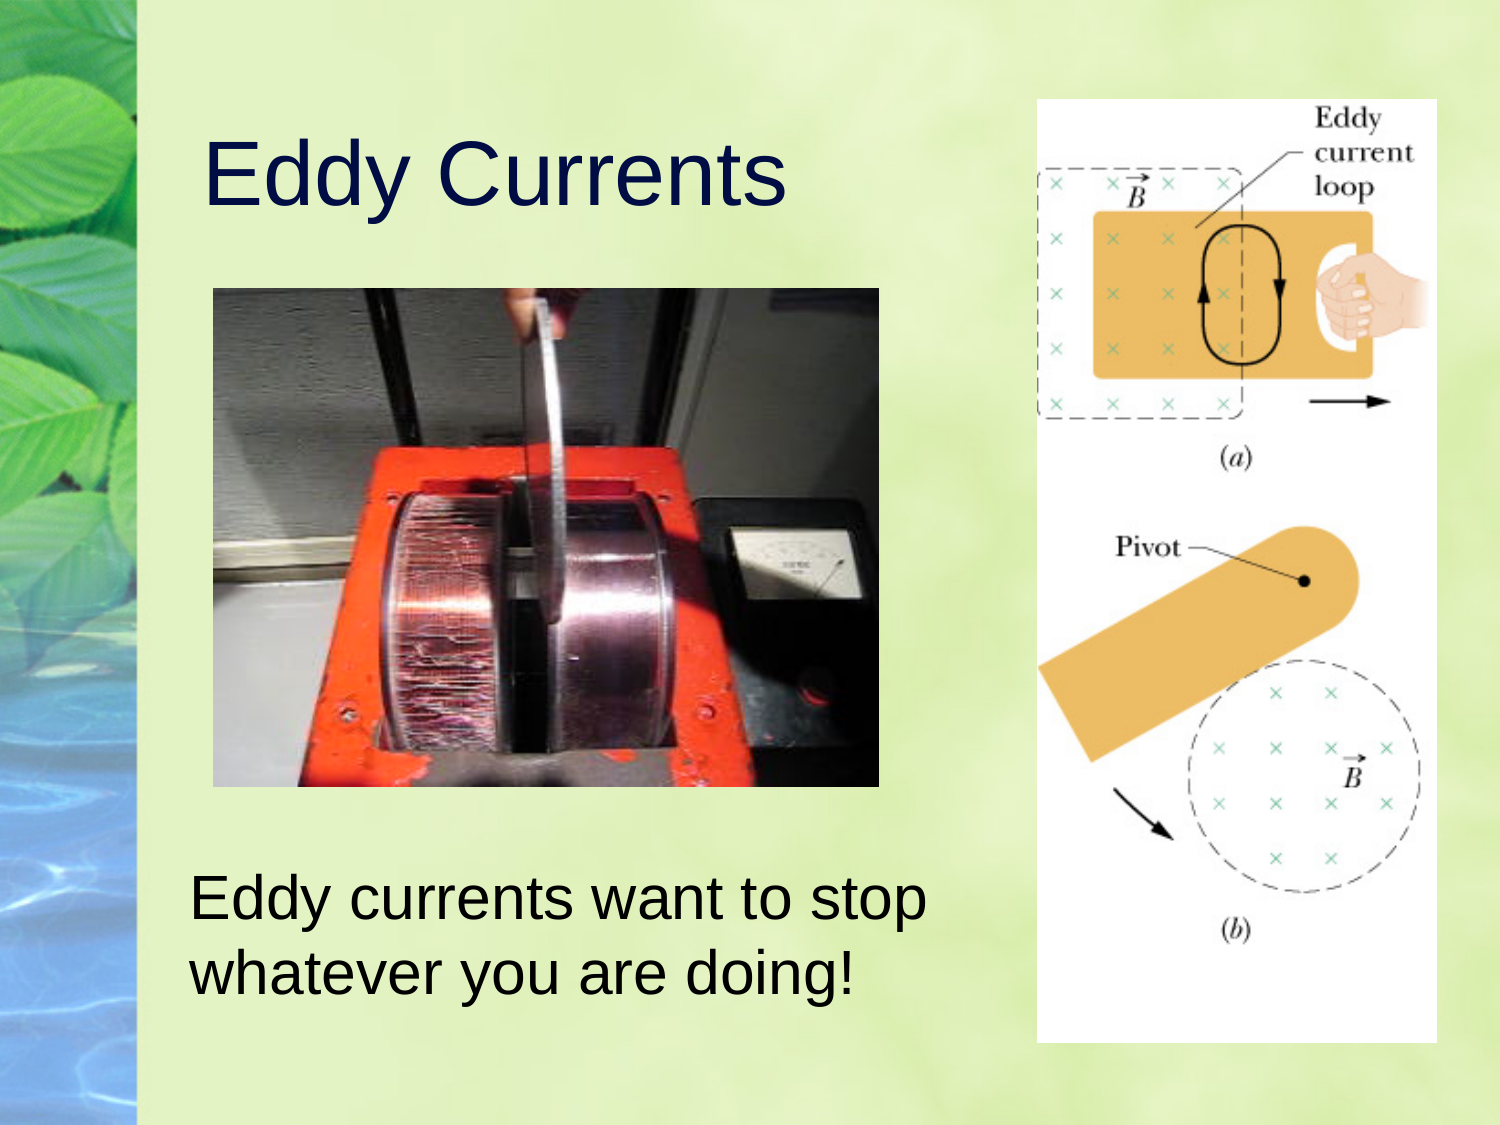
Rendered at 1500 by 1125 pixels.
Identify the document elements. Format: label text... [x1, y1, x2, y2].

picture [0, 0, 1500, 1125]
title Eddy Currents [187, 74, 1451, 263]
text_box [212, 287, 880, 788]
text_box Eddy currents want to stop whatever you are doing! [174, 849, 985, 1015]
